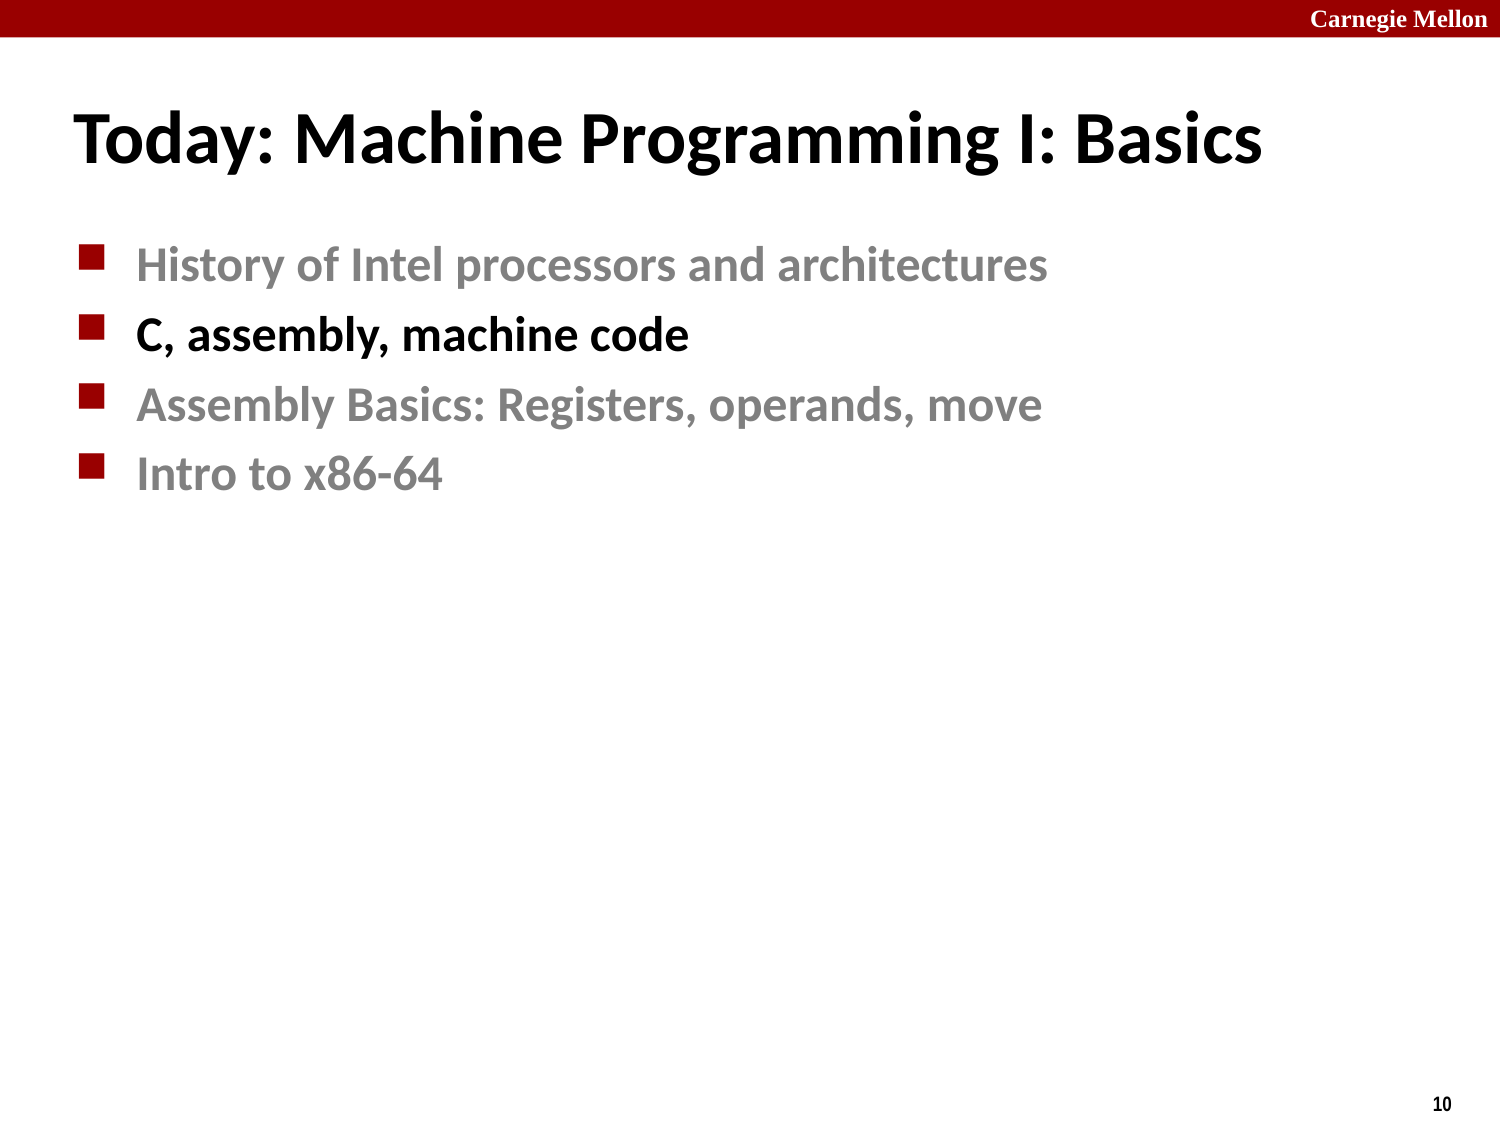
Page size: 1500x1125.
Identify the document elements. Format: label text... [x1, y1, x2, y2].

title Today: Machine Programming I: Basics [58, 71, 1305, 197]
list History of Intel processors and architectures C, assembly, machine code Assembly Basics: Registers, operands, move Intro to x86-64 [64, 223, 1361, 1040]
